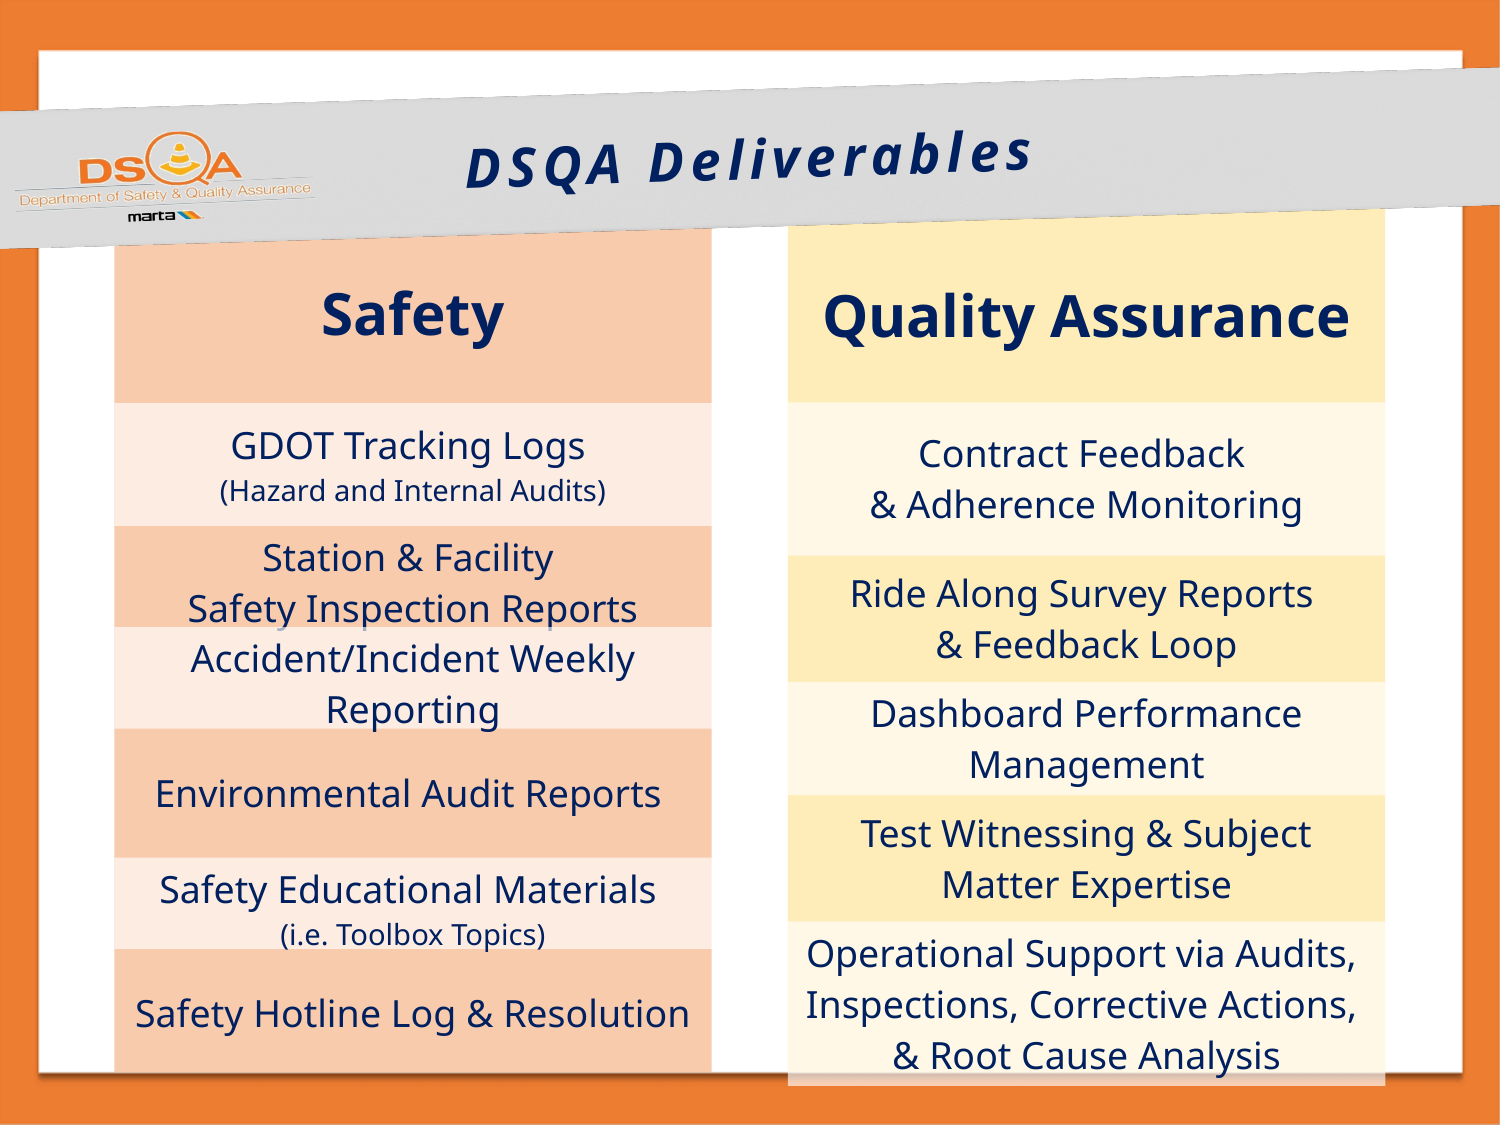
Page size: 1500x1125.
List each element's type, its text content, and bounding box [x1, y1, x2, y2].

picture [13, 132, 314, 221]
table_cell Operational Support via Audits, Inspections, Corrective Actions, & Root Cause Analysis [788, 921, 1385, 1086]
table_cell Ride Along Survey Reports & Feedback Loop [788, 556, 1385, 682]
text_box [113, 249, 713, 1073]
table_cell Safety Hotline Log & Resolution [114, 949, 712, 1078]
picture [0, 249, 1500, 1125]
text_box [0, 67, 1500, 249]
table_cell Environmental Audit Reports [114, 729, 712, 858]
table_cell Safety Educational Materials (i.e. Toolbox Topics) [114, 858, 712, 949]
picture [0, 0, 1500, 67]
text_box Safety [183, 270, 643, 355]
text_box Quality Assurance [796, 271, 1377, 357]
table_header Contract Feedback & Adherence Monitoring [788, 402, 1385, 556]
table_cell Station & Facility Safety Inspection Reports [114, 526, 712, 627]
table_cell Dashboard Performance Management [788, 682, 1385, 795]
text_box [787, 249, 1386, 1073]
table_header GDOT Tracking Logs (Hazard and Internal Audits) [114, 403, 712, 526]
table_cell Accident/Incident Weekly Reporting [114, 627, 712, 729]
table_cell Test Witnessing & Subject Matter Expertise [788, 795, 1385, 921]
